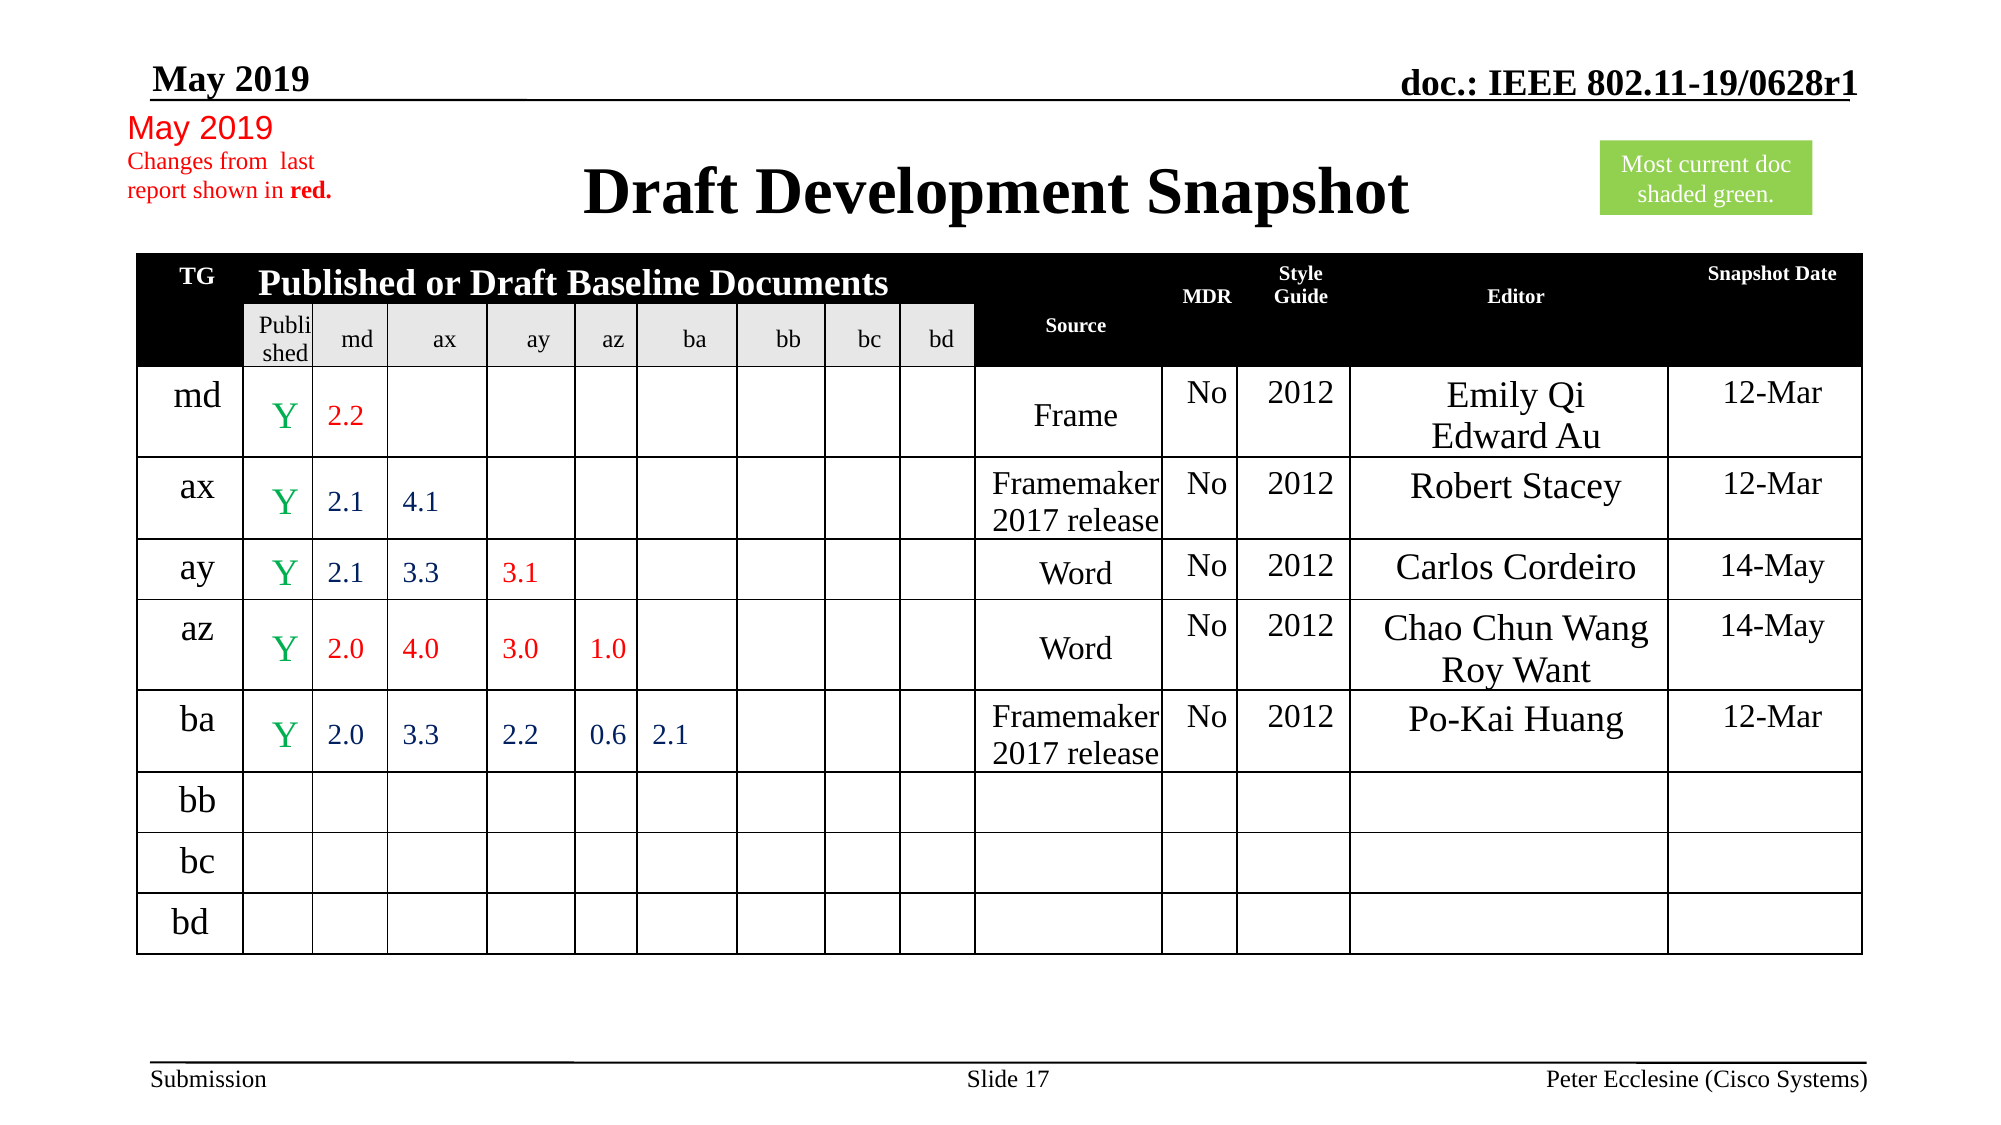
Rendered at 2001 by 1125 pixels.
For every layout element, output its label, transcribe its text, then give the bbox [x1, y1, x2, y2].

table_cell [738, 773, 824, 832]
table_cell [1238, 894, 1349, 953]
table_cell [488, 773, 574, 832]
slide_number Slide 17 [950, 1061, 1067, 1123]
table_cell 4.1 [388, 458, 486, 538]
table_cell [488, 894, 574, 953]
table_cell 12-Mar [1669, 458, 1861, 538]
table_cell ax [388, 304, 486, 366]
table_cell 12-Mar [1669, 367, 1861, 456]
table_cell [1351, 773, 1667, 832]
table_cell 2.1 [638, 691, 736, 771]
table_cell No [1163, 367, 1236, 456]
table_cell 4.0 [388, 600, 486, 689]
table_cell [388, 367, 486, 456]
table_header Style Guide [1238, 255, 1349, 366]
table_cell [738, 458, 824, 538]
table_cell [826, 540, 899, 599]
table_cell [1351, 833, 1667, 892]
table_cell [738, 600, 824, 689]
table_cell No [1163, 600, 1236, 689]
table_cell [826, 833, 899, 892]
table_cell [826, 894, 899, 953]
table_cell bd [138, 894, 242, 953]
table_cell ax [138, 458, 242, 538]
table_cell [576, 894, 636, 953]
table_cell bb [738, 304, 824, 366]
table_cell 2.2 [488, 691, 574, 771]
table_cell [738, 894, 824, 953]
table_cell 2012 [1238, 540, 1349, 599]
table_cell az [576, 304, 636, 366]
table_cell Emily Qi Edward Au [1351, 367, 1667, 456]
table_cell 2012 [1238, 458, 1349, 538]
table_cell No [1163, 540, 1236, 599]
table_cell ay [488, 304, 574, 366]
table_cell Y [244, 367, 312, 456]
table_cell Published [244, 304, 312, 366]
title Draft Development Snapshot [147, 98, 1848, 253]
table_cell [1238, 833, 1349, 892]
table_cell [638, 773, 736, 832]
table_cell Framemaker 2017 release [976, 458, 1161, 538]
table_cell bb [138, 773, 242, 832]
table_cell Word [976, 600, 1161, 689]
table_cell [638, 458, 736, 538]
table_cell [388, 773, 486, 832]
table_cell 3.0 [488, 600, 574, 689]
table_cell [576, 773, 636, 832]
table_cell [388, 833, 486, 892]
table_cell [901, 691, 974, 771]
table_cell [313, 773, 387, 832]
table_header Snapshot Date [1669, 255, 1861, 366]
table_cell Frame [976, 367, 1161, 456]
table_cell [901, 600, 974, 689]
table_cell az [138, 600, 242, 689]
table_cell bc [826, 304, 899, 366]
table_cell 3.3 [388, 540, 486, 599]
table_cell 14-May [1669, 600, 1861, 689]
text_box Changes from last report shown in red. [112, 136, 388, 212]
table_header Editor [1351, 255, 1667, 366]
table_cell md [138, 367, 242, 456]
table_cell [576, 458, 636, 538]
table_cell [1669, 833, 1861, 892]
table_header Published or Draft Baseline Documents [244, 255, 974, 303]
table_cell 2.0 [313, 691, 387, 771]
table_cell [1163, 833, 1236, 892]
table_cell 2.0 [313, 600, 387, 689]
table_cell [244, 894, 312, 953]
table_cell [1238, 773, 1349, 832]
table_cell [826, 458, 899, 538]
table_cell 2.1 [313, 540, 387, 599]
table_cell [901, 458, 974, 538]
table_cell [638, 600, 736, 689]
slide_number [152, 54, 563, 100]
table_cell bc [138, 833, 242, 892]
table_cell [738, 691, 824, 771]
table_cell [638, 833, 736, 892]
table_cell [488, 458, 574, 538]
table_cell 2012 [1238, 367, 1349, 456]
table_cell [638, 367, 736, 456]
table_cell No [1163, 458, 1236, 538]
table_cell Y [244, 600, 312, 689]
table_cell [738, 540, 824, 599]
table_cell [901, 833, 974, 892]
table_cell No [1163, 691, 1236, 771]
table_cell [1351, 894, 1667, 953]
table_cell [901, 773, 974, 832]
table_cell ay [138, 540, 242, 599]
table_cell md [313, 304, 387, 366]
table_cell Chao Chun Wang Roy Want [1351, 600, 1667, 689]
table_cell [1163, 894, 1236, 953]
table_cell 2.1 [313, 458, 387, 538]
table_cell [1669, 773, 1861, 832]
table_cell 14-May [1669, 540, 1861, 599]
table_cell [576, 833, 636, 892]
table_cell [313, 833, 387, 892]
table_cell 2.2 [313, 367, 387, 456]
table_cell [826, 773, 899, 832]
table_cell [388, 894, 486, 953]
table_cell 2012 [1238, 600, 1349, 689]
table_cell [638, 540, 736, 599]
table_cell [976, 833, 1161, 892]
table_header Source [976, 255, 1161, 366]
table_cell Po-Kai Huang [1351, 691, 1667, 771]
table_header TG [138, 255, 242, 366]
table_cell [244, 773, 312, 832]
table_cell Y [244, 691, 312, 771]
table_cell [901, 894, 974, 953]
table_cell [976, 773, 1161, 832]
text_box Most current doc shaded green. [1599, 140, 1813, 215]
table_cell bd [901, 304, 974, 366]
table_cell [1669, 894, 1861, 953]
table_cell Y [244, 540, 312, 599]
table_cell Carlos Cordeiro [1351, 540, 1667, 599]
table_cell [901, 367, 974, 456]
table_cell [488, 833, 574, 892]
table_cell [488, 367, 574, 456]
table_header MDR [1163, 255, 1236, 366]
table_cell [738, 367, 824, 456]
table_cell [1163, 773, 1236, 832]
text_box May 2019 [112, 98, 313, 136]
table_cell [313, 894, 387, 953]
table_cell [826, 691, 899, 771]
table_cell [976, 894, 1161, 953]
table_cell 12-Mar [1669, 691, 1861, 771]
table_cell Robert Stacey [1351, 458, 1667, 538]
table_cell [901, 540, 974, 599]
table_cell [576, 540, 636, 599]
table_cell ba [638, 304, 736, 366]
table_cell [826, 367, 899, 456]
table_cell Word [976, 540, 1161, 599]
table_cell Y [244, 458, 312, 538]
table_cell [244, 833, 312, 892]
table_cell 3.3 [388, 691, 486, 771]
table_cell Framemaker 2017 release [976, 691, 1161, 771]
table_cell 2012 [1238, 691, 1349, 771]
table_cell [638, 894, 736, 953]
table_cell 3.1 [488, 540, 574, 599]
table_cell [826, 600, 899, 689]
table_cell 1.0 [576, 600, 636, 689]
table_cell ba [138, 691, 242, 771]
table_cell 0.6 [576, 691, 636, 771]
table_cell [576, 367, 636, 456]
table_cell [738, 833, 824, 892]
footer Peter Ecclesine (Cisco Systems) [1171, 1061, 1869, 1093]
